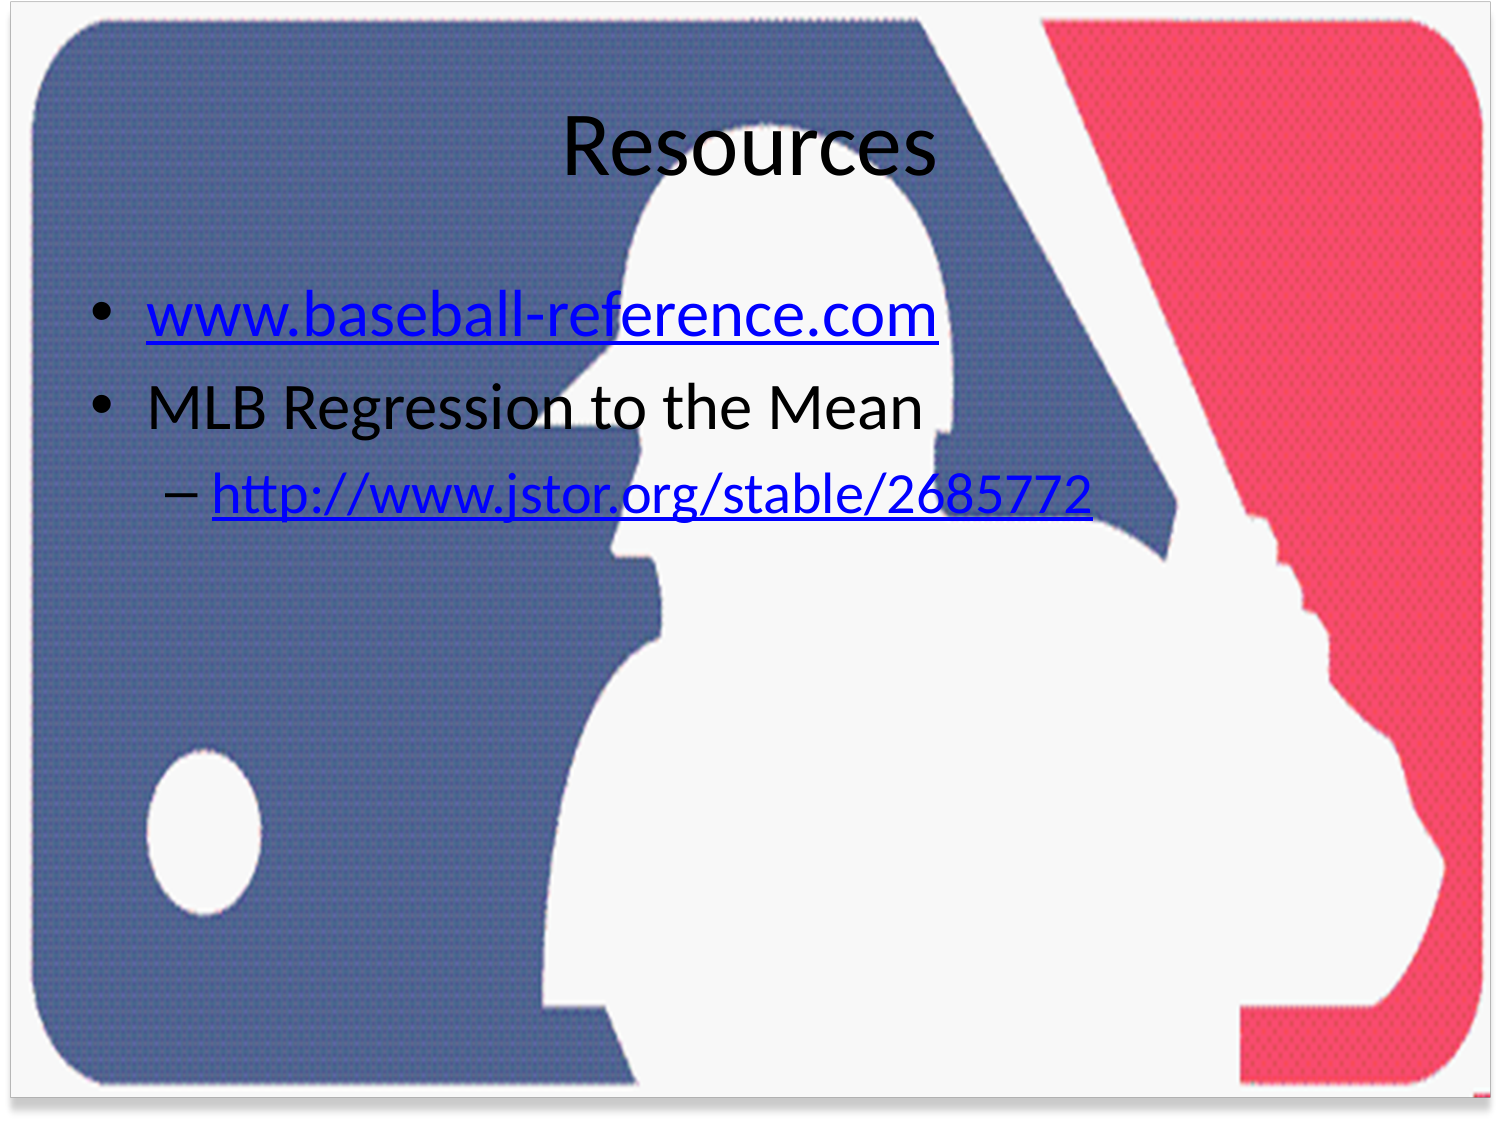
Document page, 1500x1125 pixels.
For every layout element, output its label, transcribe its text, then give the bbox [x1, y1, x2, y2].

picture [0, 0, 1500, 1125]
list www.baseball-reference.com MLB Regression to the Mean http://www.jstor.org/stable/2685772 [75, 262, 1425, 1005]
title Resources [75, 45, 1425, 233]
